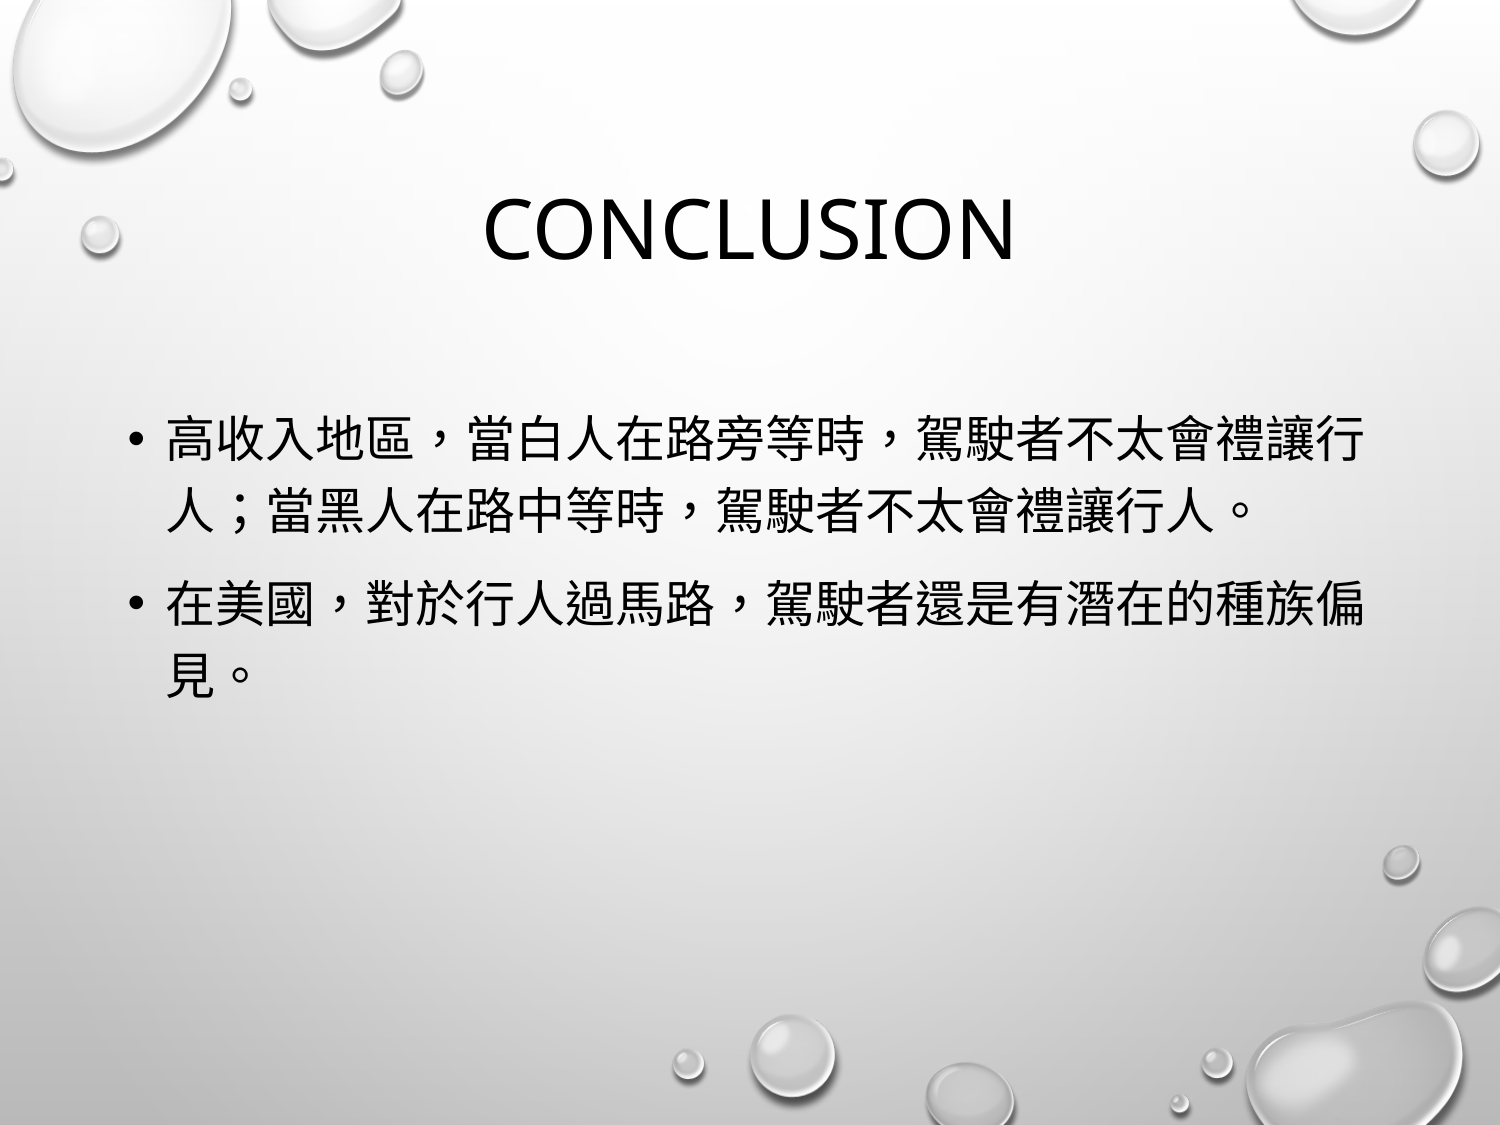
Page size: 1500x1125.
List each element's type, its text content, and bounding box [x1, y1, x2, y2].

picture [0, 0, 1500, 1125]
list 高收入地區，當白人在路旁等時，駕駛者不太會禮讓行人；當黑人在路中等時，駕駛者不太會禮讓行人。 在美國，對於行人過馬路，駕駛者還是有潛在的種族偏見。 [112, 388, 1388, 950]
title Conclusion [112, 101, 1388, 364]
